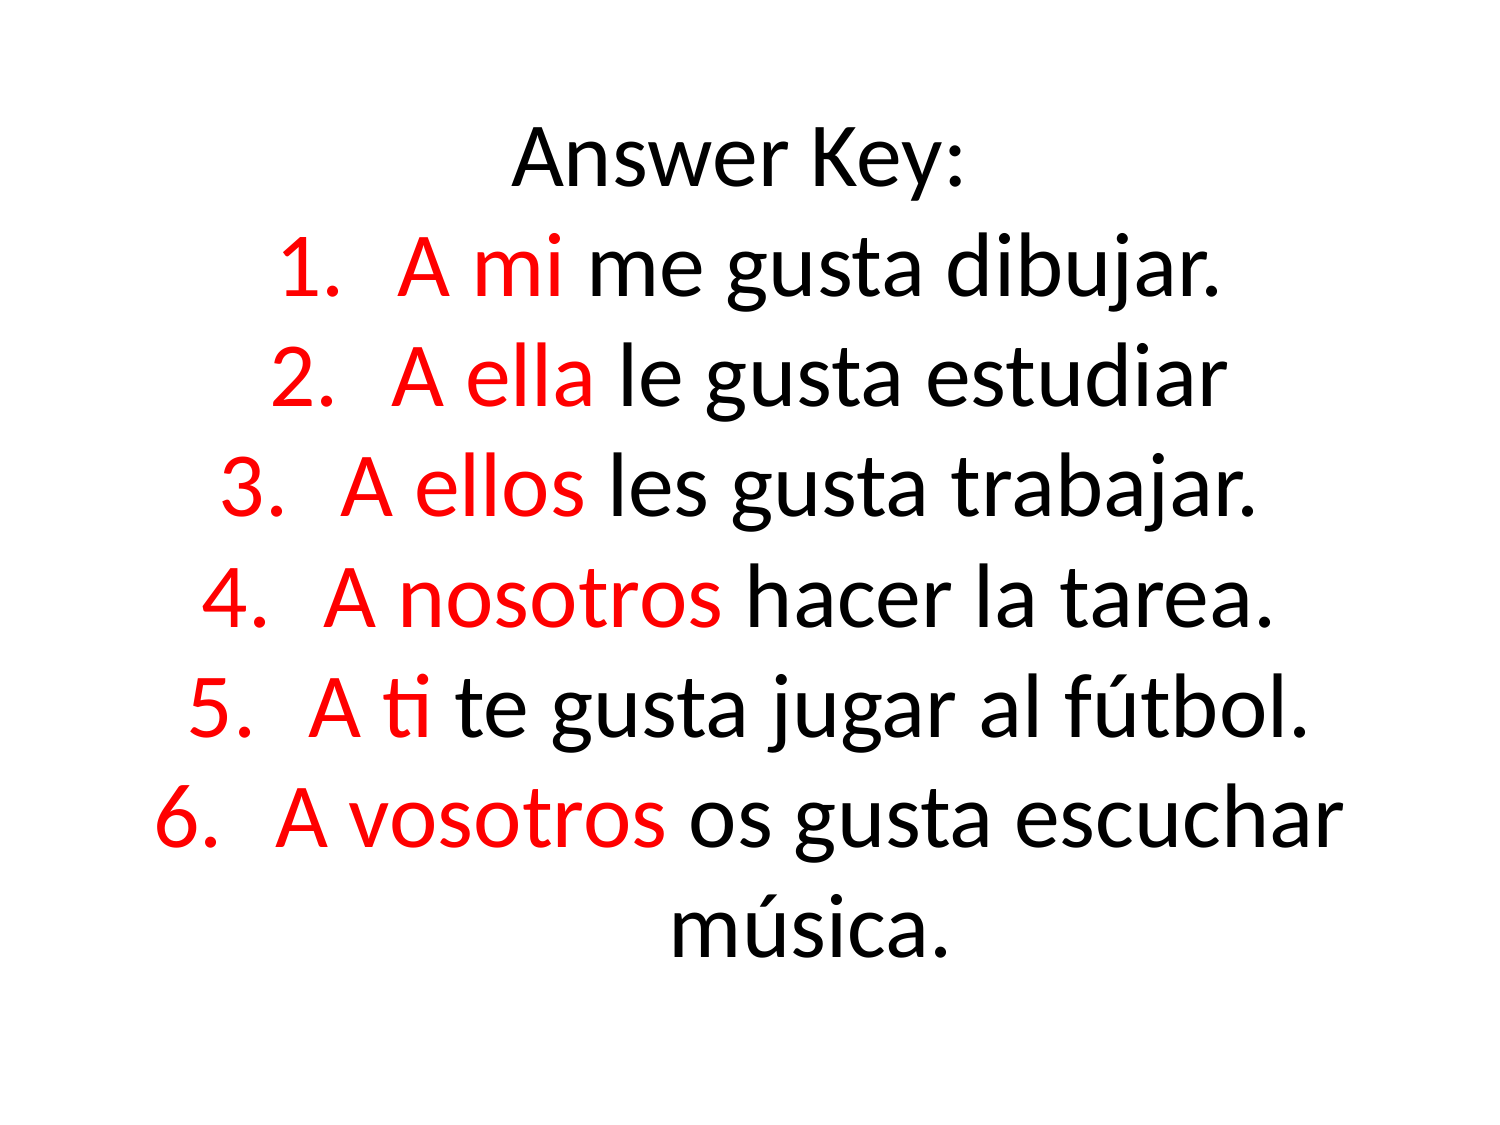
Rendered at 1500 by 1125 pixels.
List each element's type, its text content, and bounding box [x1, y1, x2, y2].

text_box Answer Key: A mi me gusta dibujar. A ella le gusta estudiar A ellos les gusta trabajar. A nosotros hacer la tarea. A ti te gusta jugar al fútbol. A vosotros os gusta escuchar música. [0, 87, 1500, 1075]
